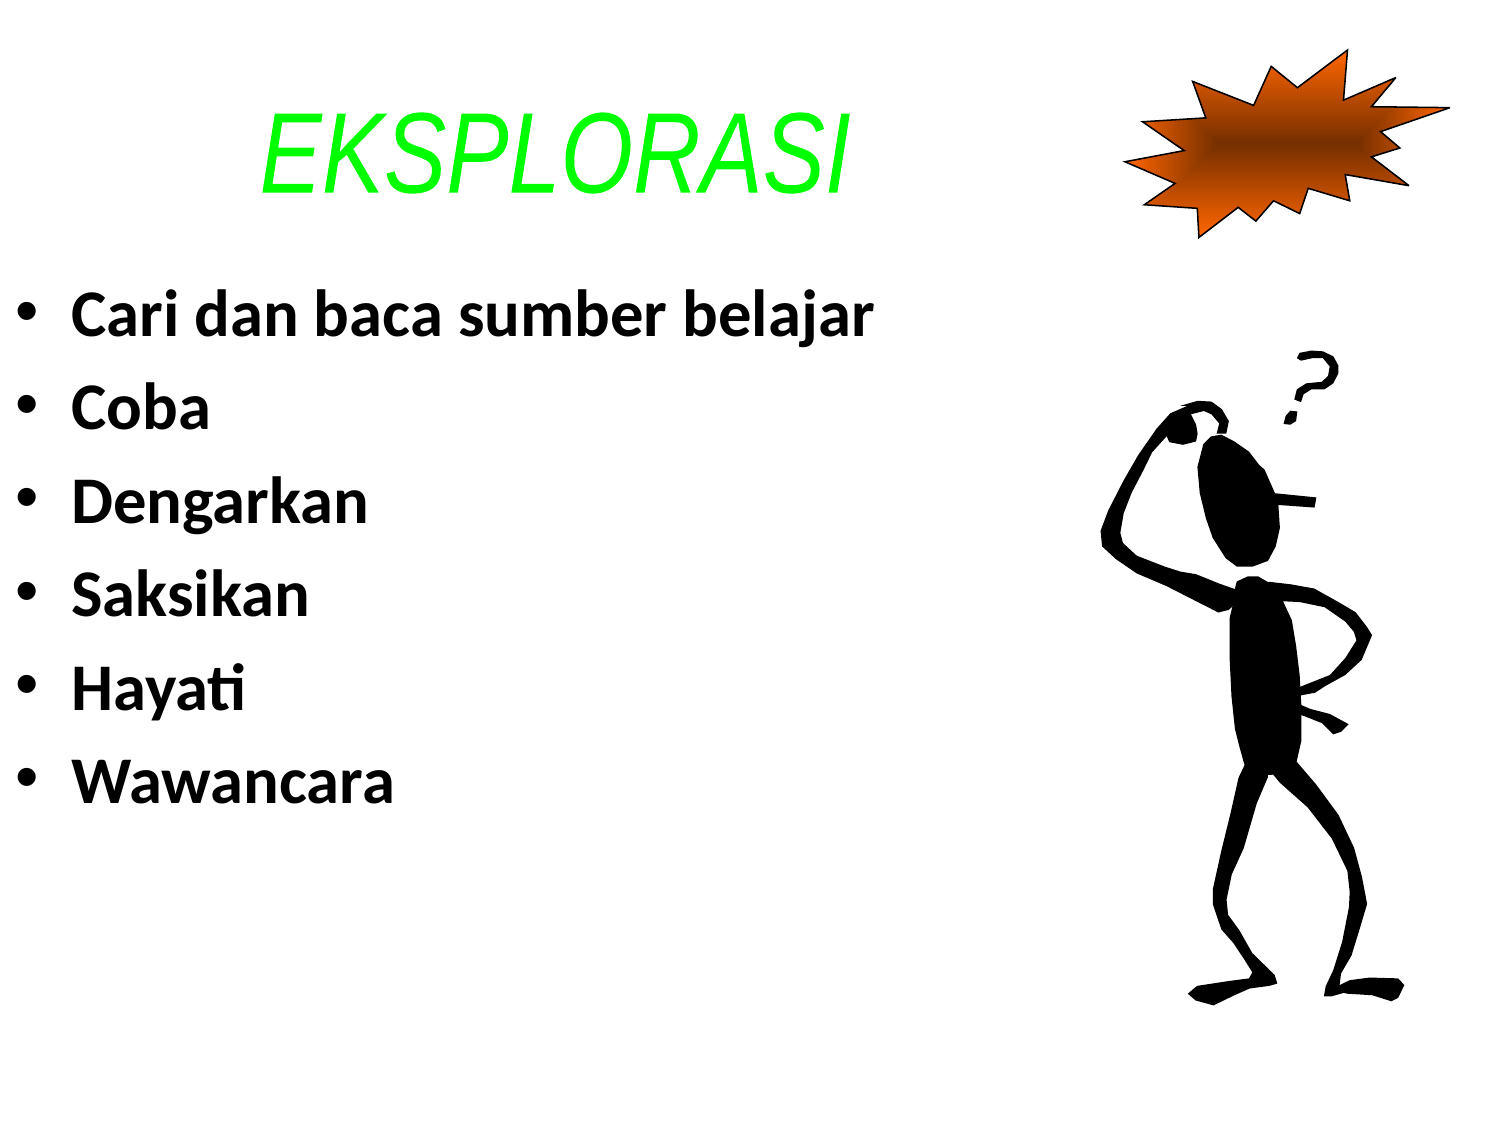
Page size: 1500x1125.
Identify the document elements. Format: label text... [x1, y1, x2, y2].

list Cari dan baca sumber belajar Coba Dengarkan Saksikan Hayati Wawancara [0, 262, 1500, 863]
text_box [1125, 50, 1450, 238]
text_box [1099, 349, 1405, 1006]
